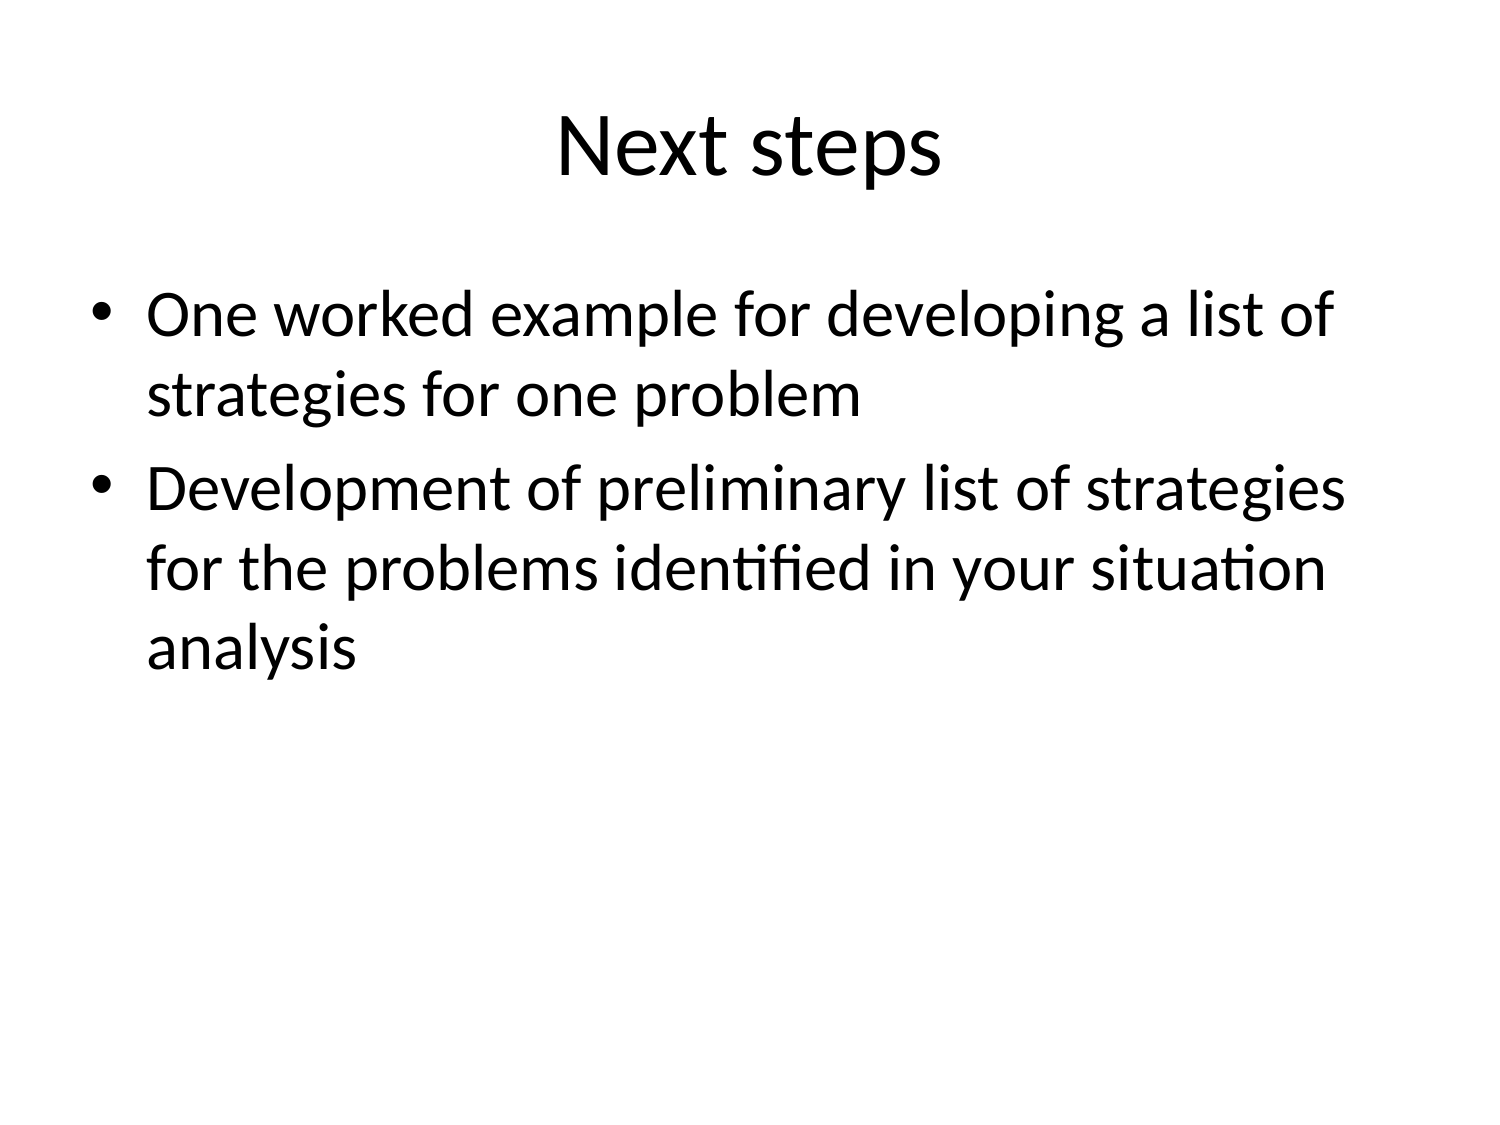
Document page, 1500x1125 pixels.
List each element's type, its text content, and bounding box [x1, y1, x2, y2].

list One worked example for developing a list of strategies for one problem Development of preliminary list of strategies for the problems identified in your situation analysis [75, 262, 1425, 1005]
title Next steps [75, 45, 1425, 233]
